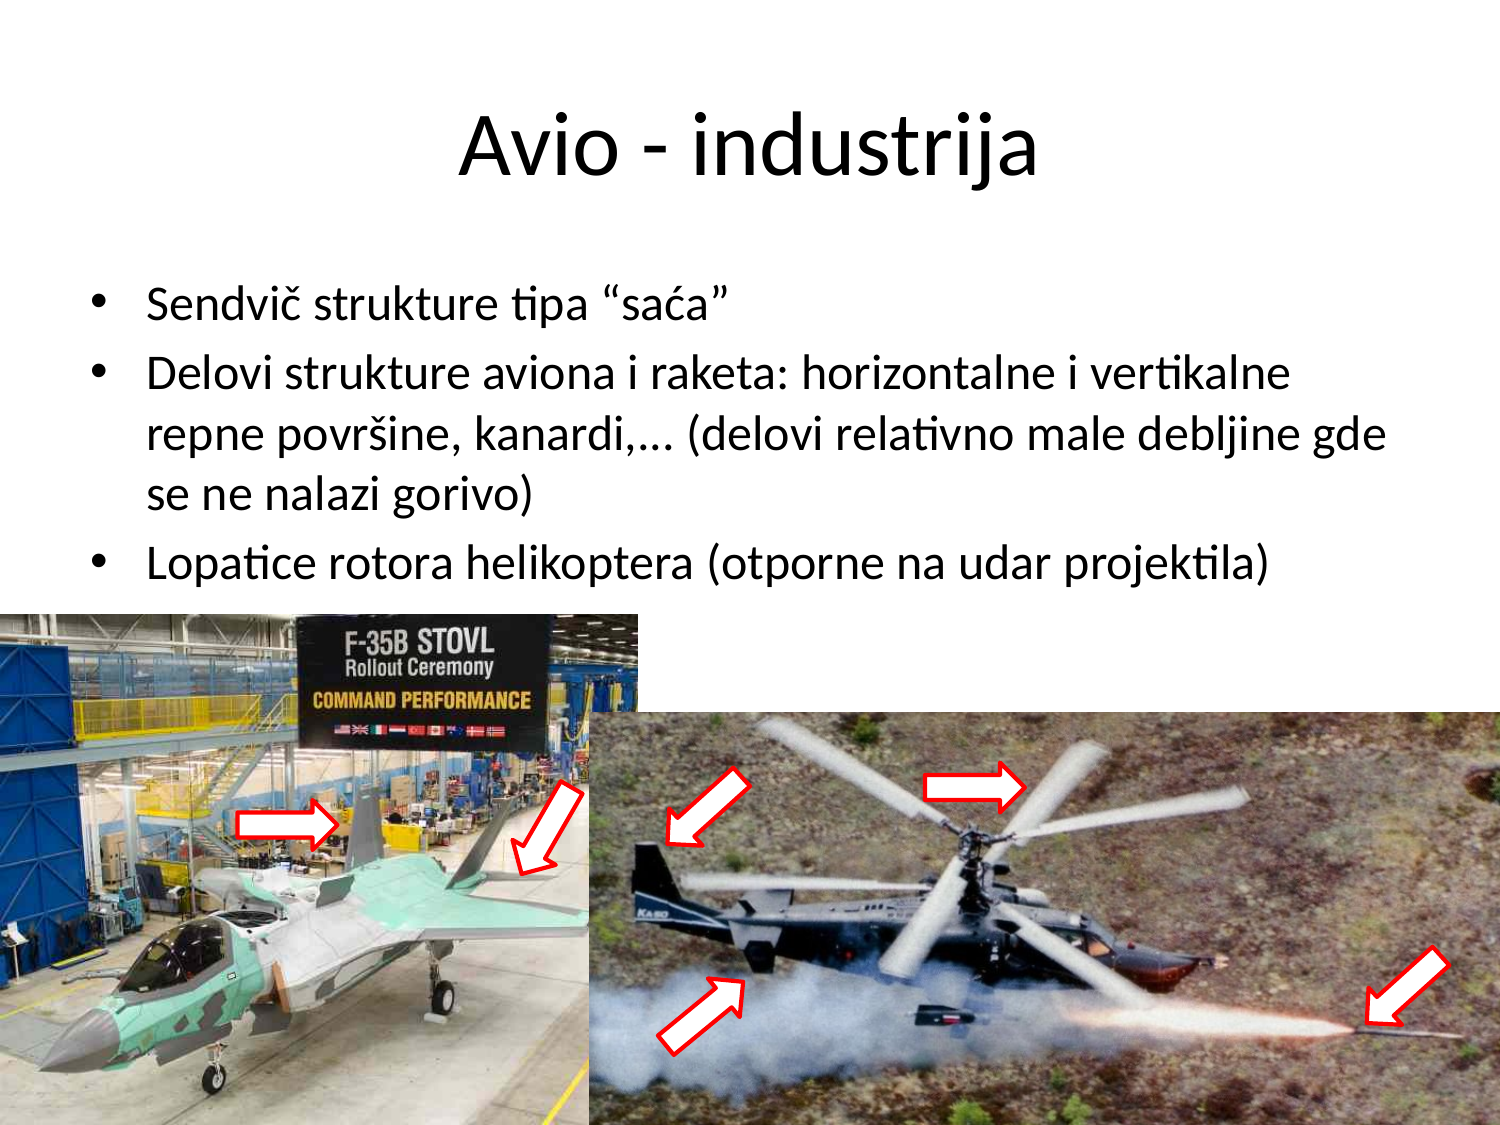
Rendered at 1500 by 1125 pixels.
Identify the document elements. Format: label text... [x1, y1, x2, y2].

picture [0, 614, 1500, 1125]
title Avio - industrija [75, 45, 1425, 233]
list Sendvič strukture tipa “saća” Delovi strukture aviona i raketa: horizontalne i vertikalne repne površine, kanardi,... (delovi relativno male debljine gde se ne nalazi gorivo) Lopatice rotora helikoptera (otporne na udar projektila) [75, 262, 1425, 710]
